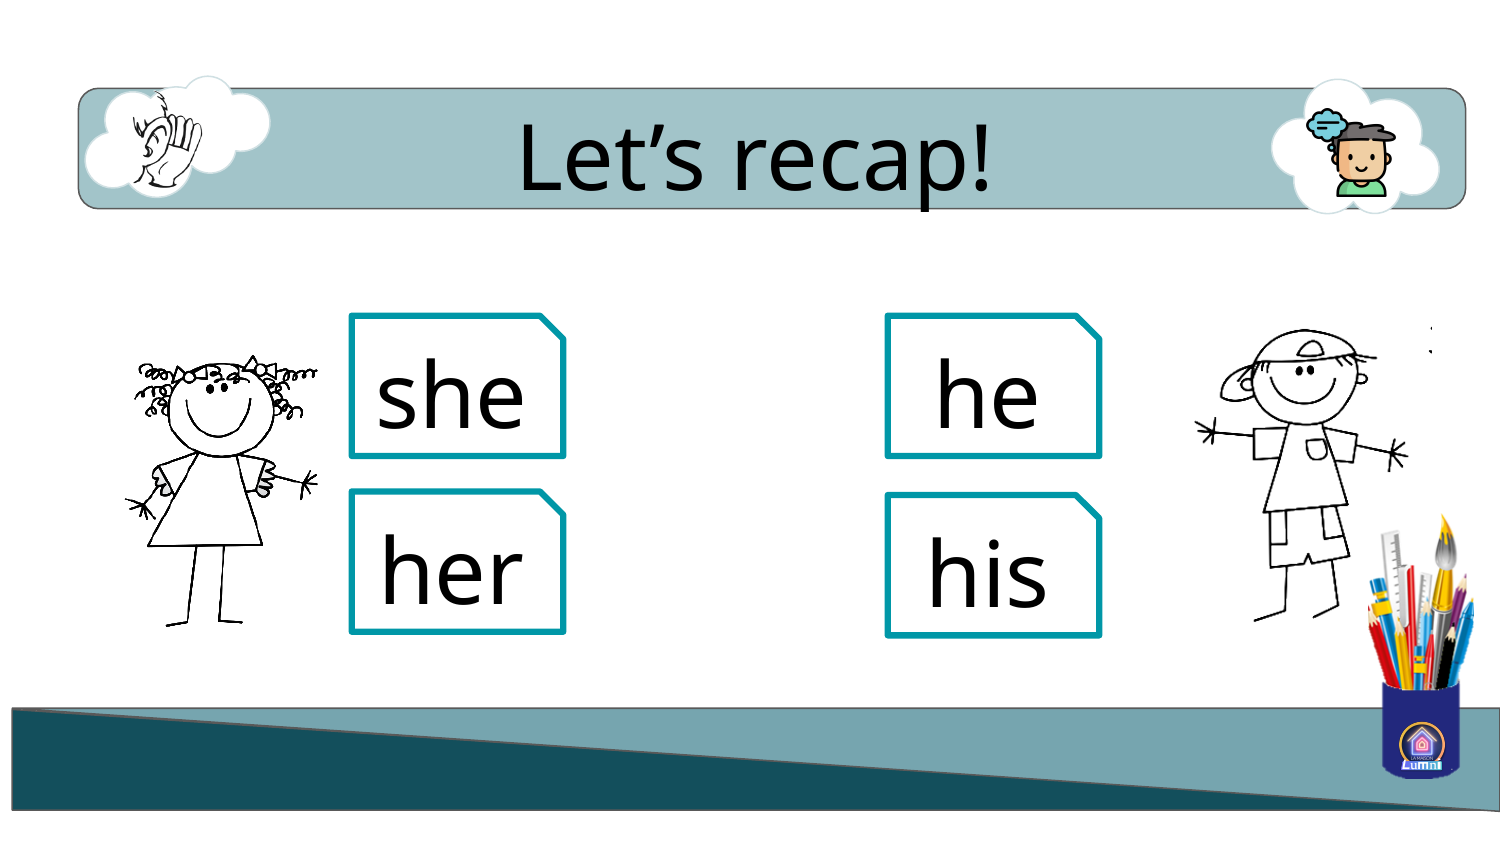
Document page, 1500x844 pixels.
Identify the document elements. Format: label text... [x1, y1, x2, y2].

picture [1176, 315, 1485, 782]
text_box his [885, 492, 1102, 638]
picture [118, 347, 327, 636]
picture [118, 89, 205, 191]
text_box she [349, 313, 566, 459]
picture [1306, 107, 1396, 197]
text_box her [349, 489, 566, 634]
text_box Let’s recap! [309, 83, 1201, 213]
text_box he [885, 313, 1102, 459]
